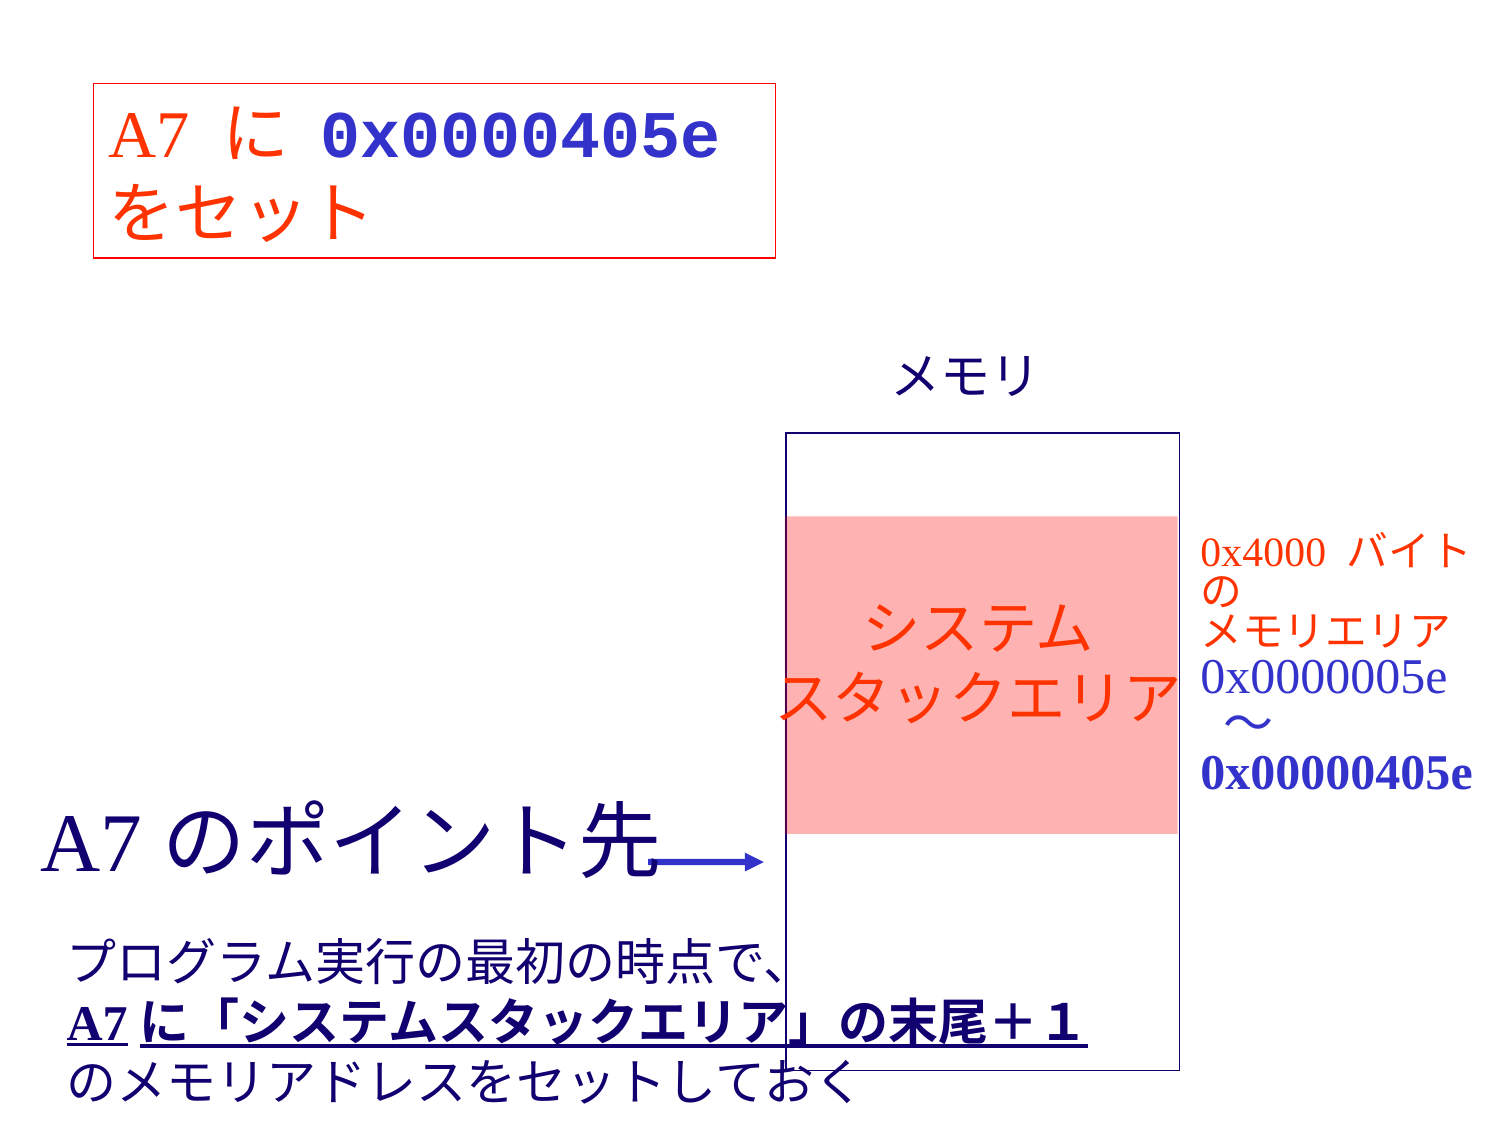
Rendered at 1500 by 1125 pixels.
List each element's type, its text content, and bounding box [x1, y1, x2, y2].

text_box A7のポイント先 [26, 781, 677, 896]
text_box メモリ [876, 337, 1056, 413]
text_box [677, 855, 764, 869]
text_box システム スタックエリア [759, 584, 1185, 739]
text_box A7 に 0x0000405e をセット [93, 83, 776, 258]
text_box プログラム実行の最初の時点で、 A7に「システムスタックエリア」の末尾＋１ のメモリアドレスをセットしておく [51, 922, 1103, 1118]
text_box [784, 516, 1178, 584]
text_box [786, 432, 1180, 584]
text_box [784, 739, 1178, 834]
text_box 0x4000 バイトの メモリエリア 0x0000005e ～ 0x00000405e [1185, 527, 1500, 807]
text_box [786, 739, 1180, 1071]
